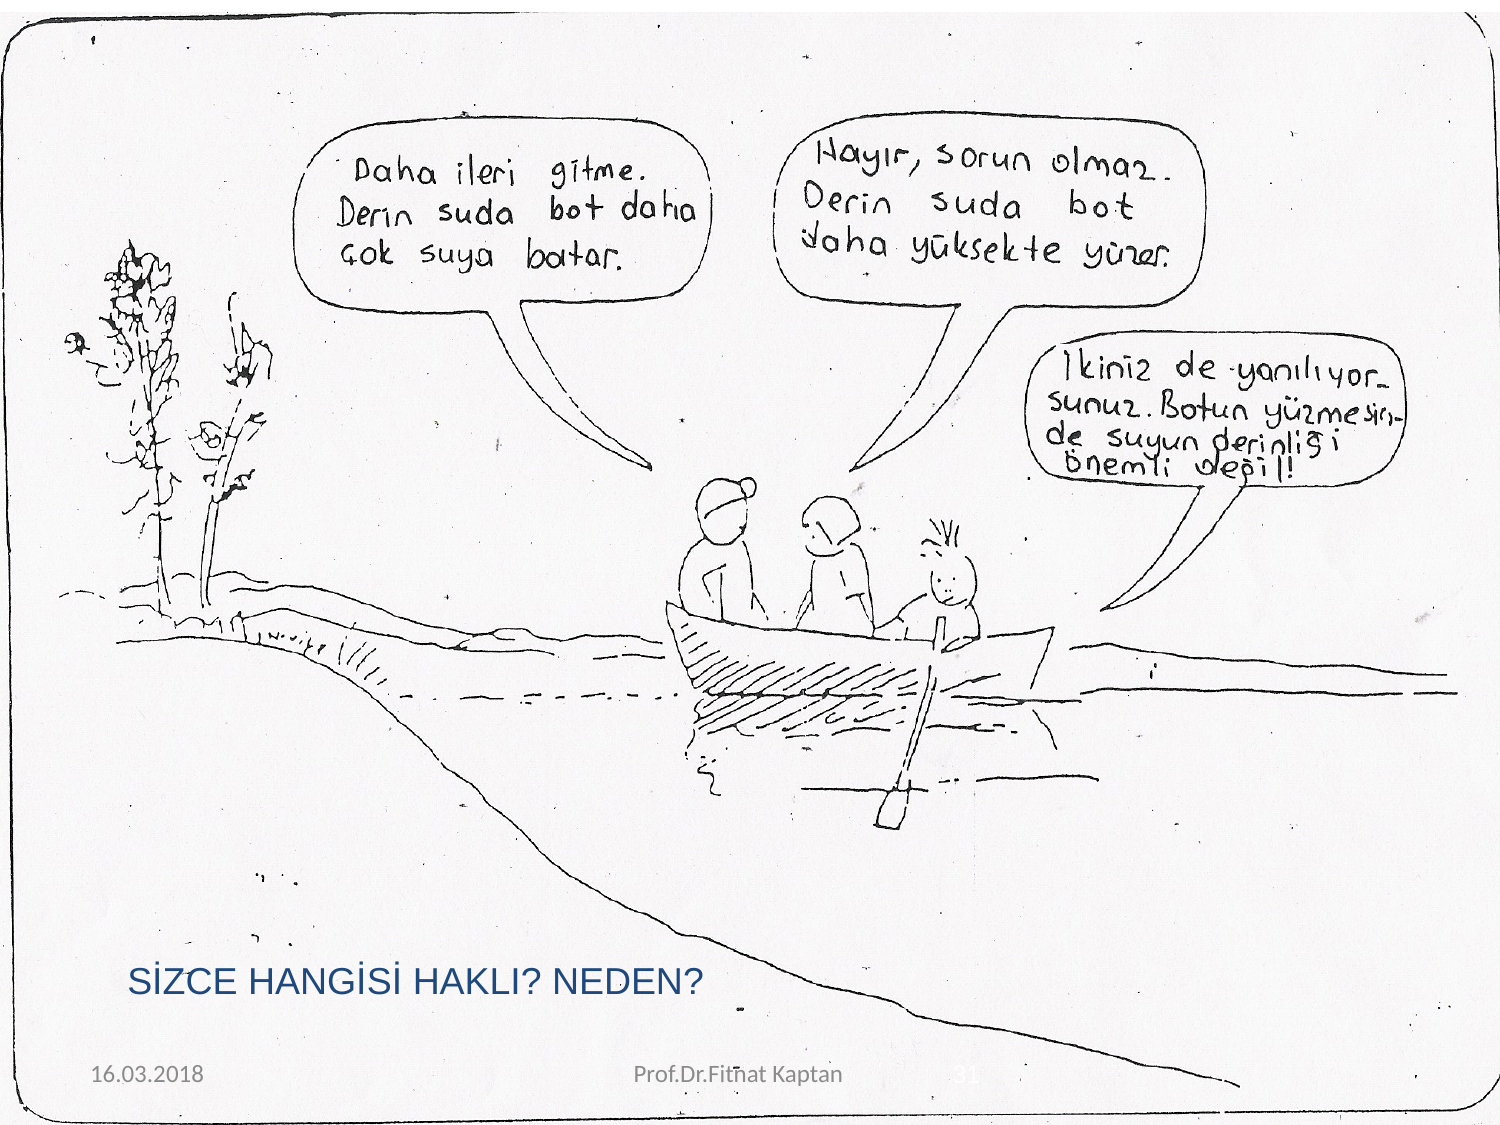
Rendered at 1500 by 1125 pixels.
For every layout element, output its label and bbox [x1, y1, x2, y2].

list [0, 12, 1500, 1125]
